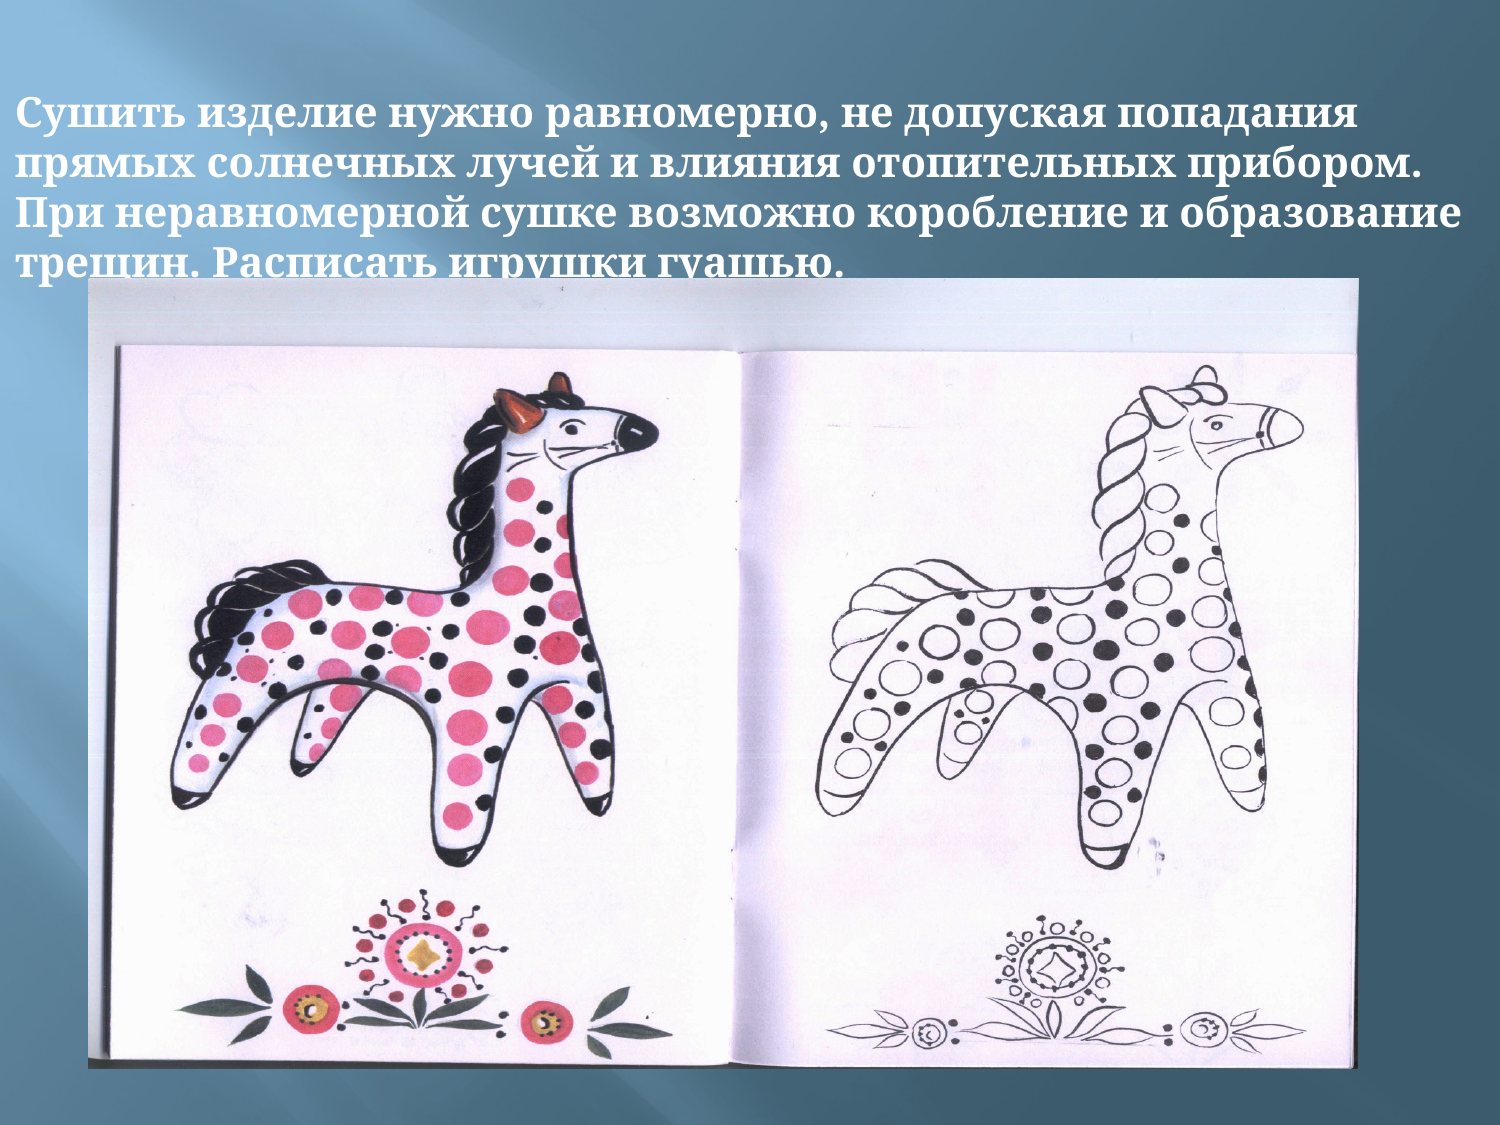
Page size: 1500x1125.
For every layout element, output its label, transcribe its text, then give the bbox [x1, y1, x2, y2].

text_box Сушить изделие нужно равномерно, не допуская попадания прямых солнечных лучей и влияния отопительных прибором. При неравномерной сушке возможно коробление и образование трещин. Расписать игрушки гуашью. [0, 78, 1500, 293]
picture [88, 278, 1359, 1070]
